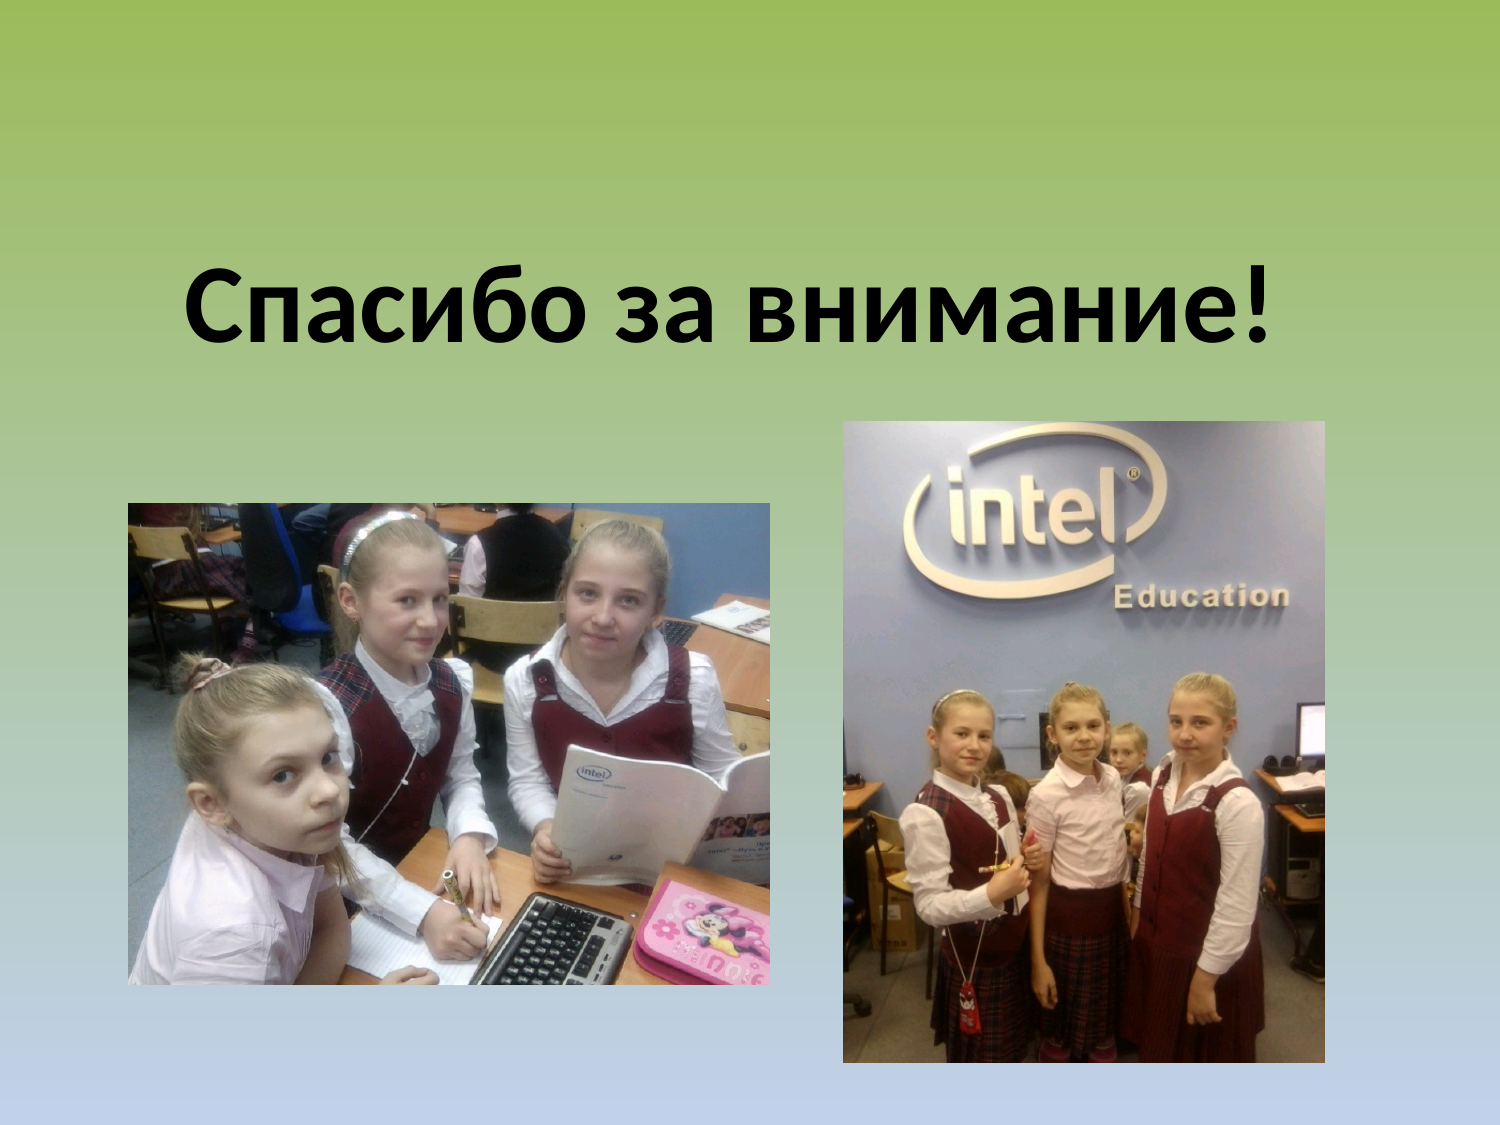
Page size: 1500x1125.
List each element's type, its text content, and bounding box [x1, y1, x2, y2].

picture [843, 421, 1325, 1063]
text_box Спасибо за внимание! [169, 222, 1292, 373]
picture [128, 503, 770, 985]
